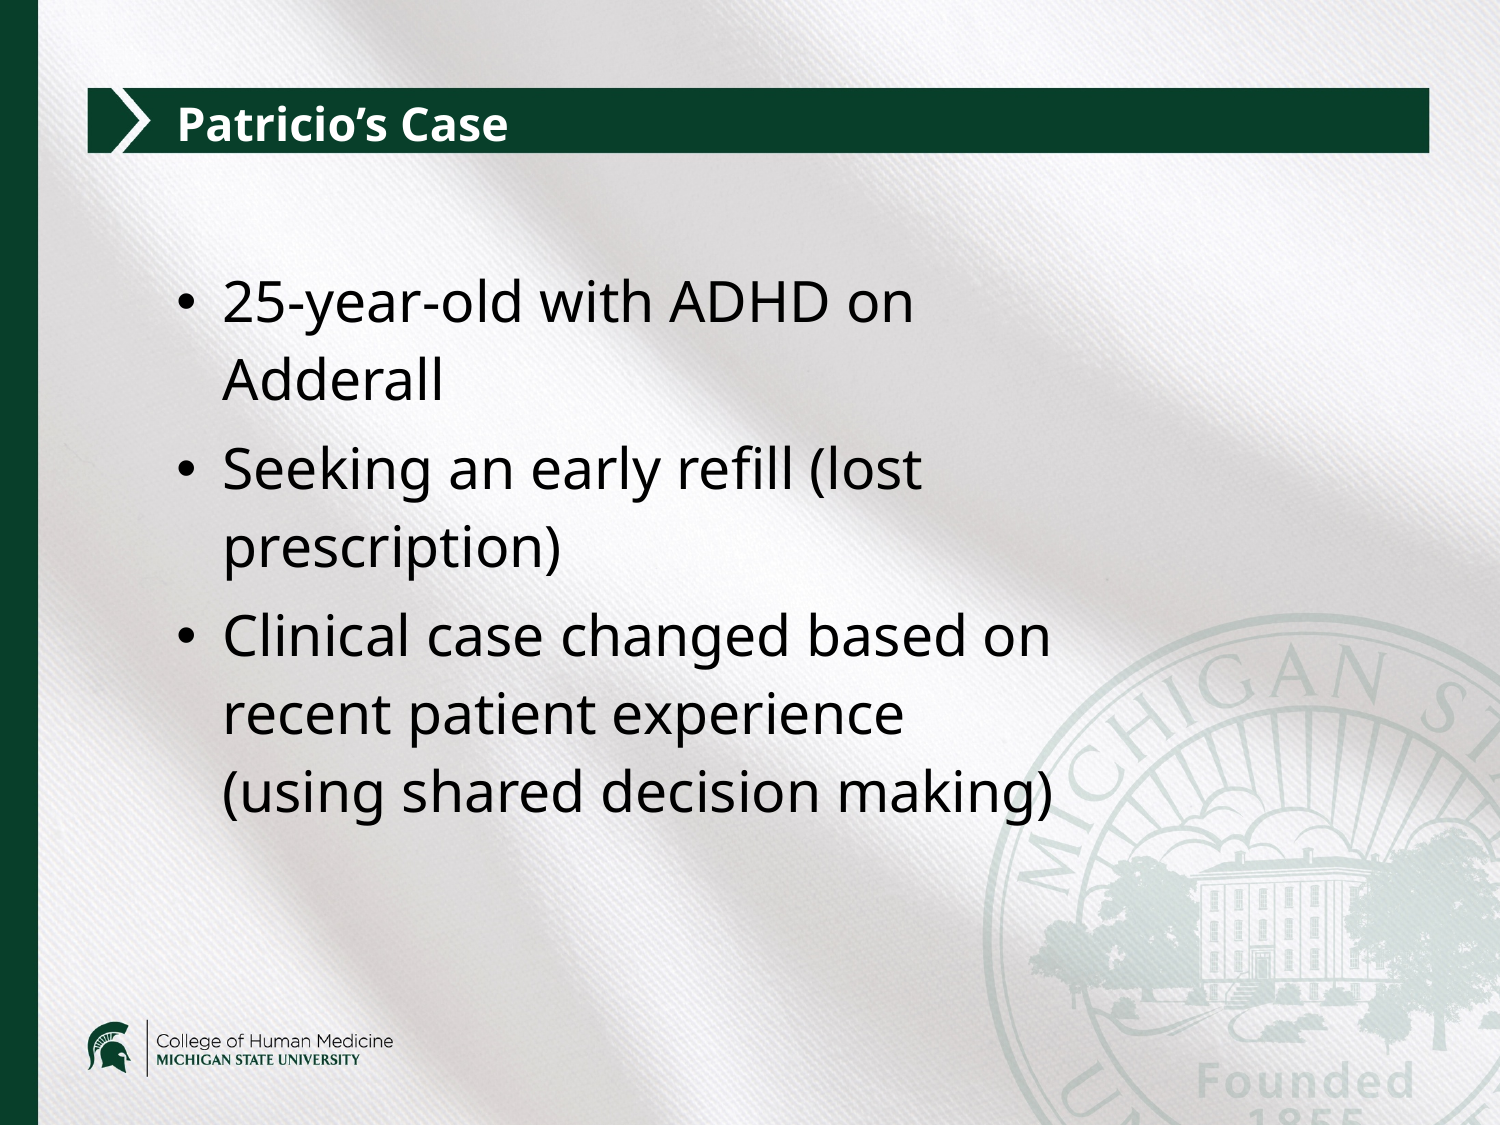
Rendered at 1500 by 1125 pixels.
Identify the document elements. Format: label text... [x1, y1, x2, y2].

picture [0, 0, 1500, 1125]
list 25-year-old with ADHD on Adderall Seeking an early refill (lost prescription) Clinical case changed based on recent patient experience (using shared decision making) [161, 254, 1072, 850]
list Patricio’s Case [161, 83, 1316, 163]
